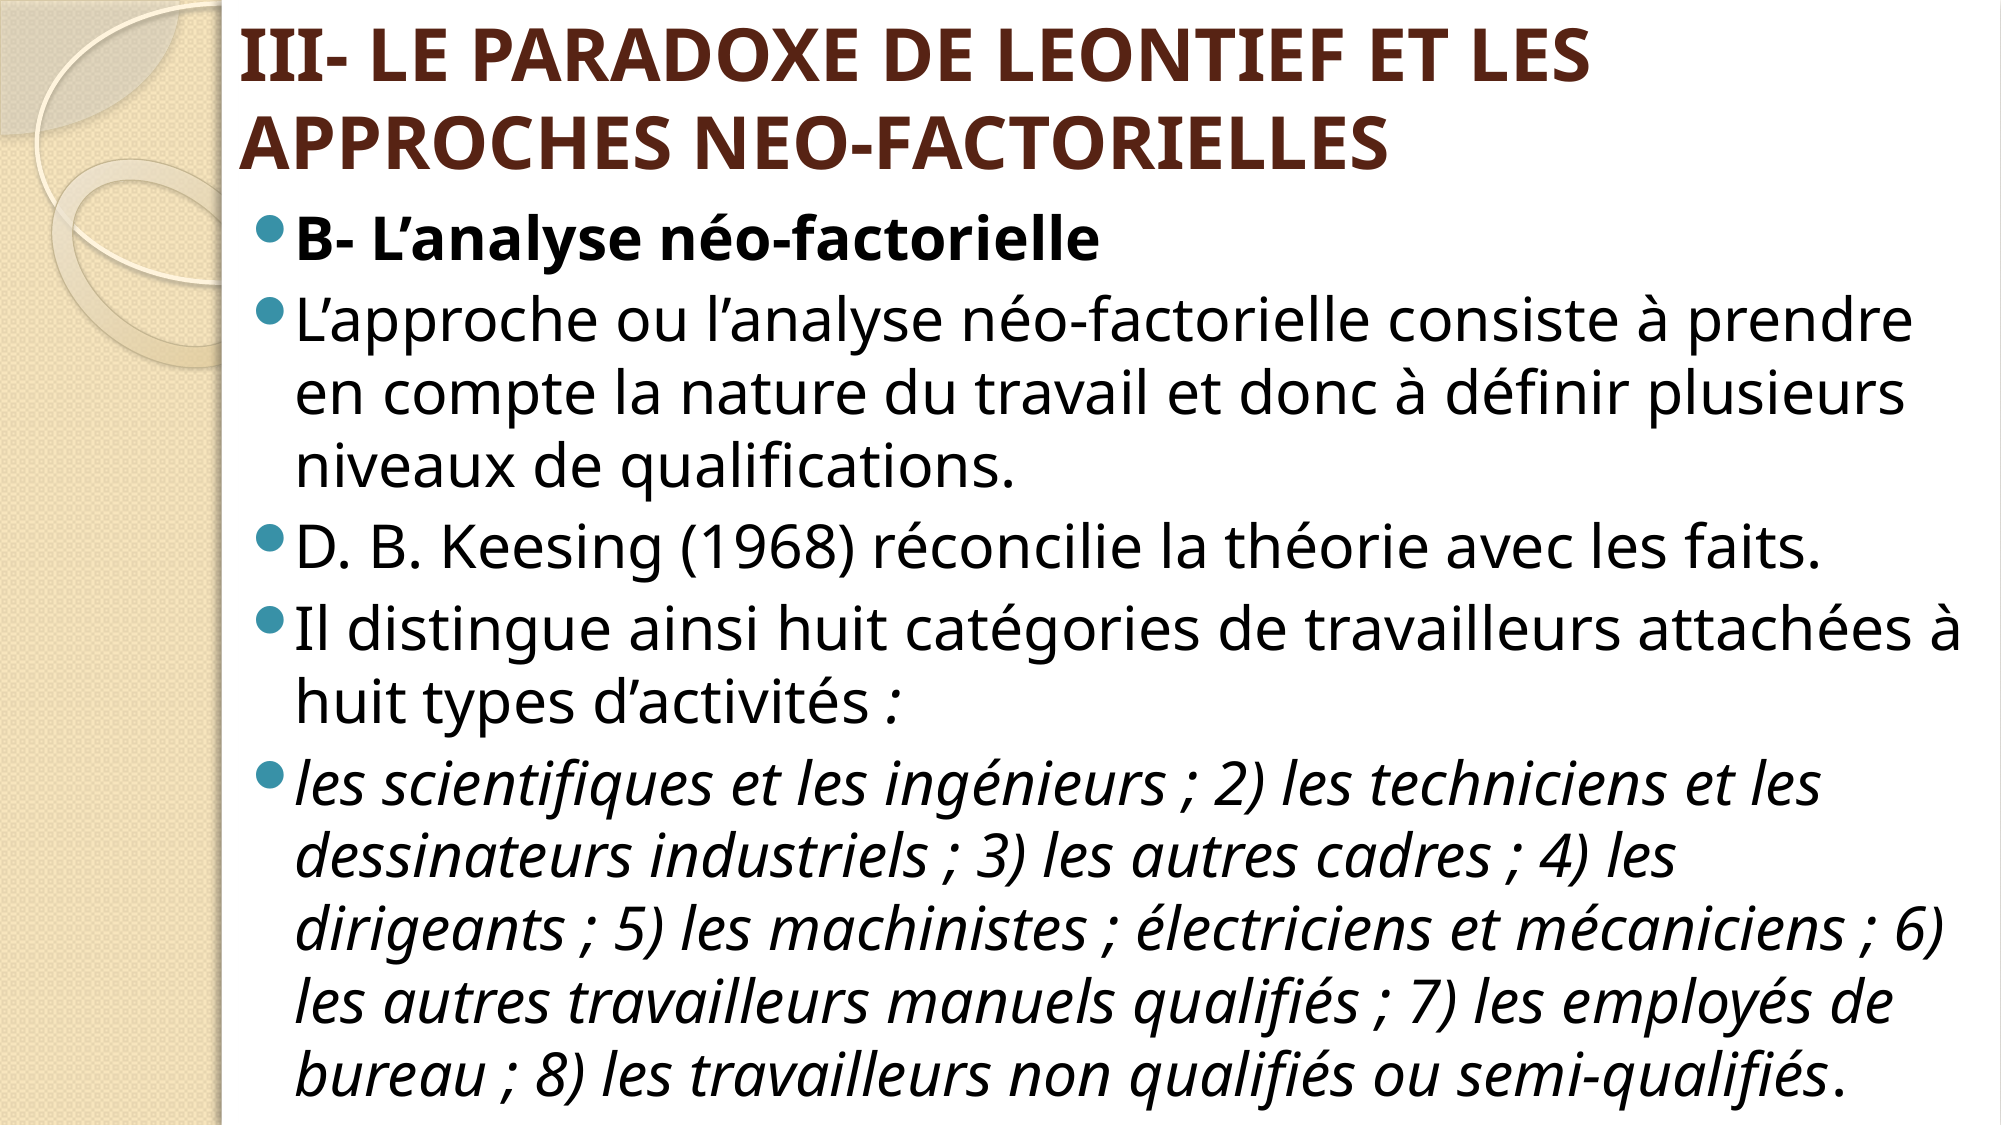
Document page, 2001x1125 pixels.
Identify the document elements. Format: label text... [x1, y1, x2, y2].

list B- L’analyse néo-factorielle L’approche ou l’analyse néo-factorielle consiste à prendre en compte la nature du travail et donc à définir plusieurs niveaux de qualifications. D. B. Keesing (1968) réconcilie la théorie avec les faits. Il distingue ainsi huit catégories de travailleurs attachées à huit types d’activités : les scientifiques et les ingénieurs ; 2) les techniciens et les dessinateurs industriels ; 3) les autres cadres ; 4) les dirigeants ; 5) les machinistes ; électriciens et mécaniciens ; 6) les autres travailleurs manuels qualifiés ; 7) les employés de bureau ; 8) les travailleurs non qualifiés ou semi-qualifiés. [225, 191, 2000, 1125]
title III- LE PARADOXE DE LEONTIEF ET LES APPROCHES NEO-FACTORIELLES [225, 0, 2000, 191]
